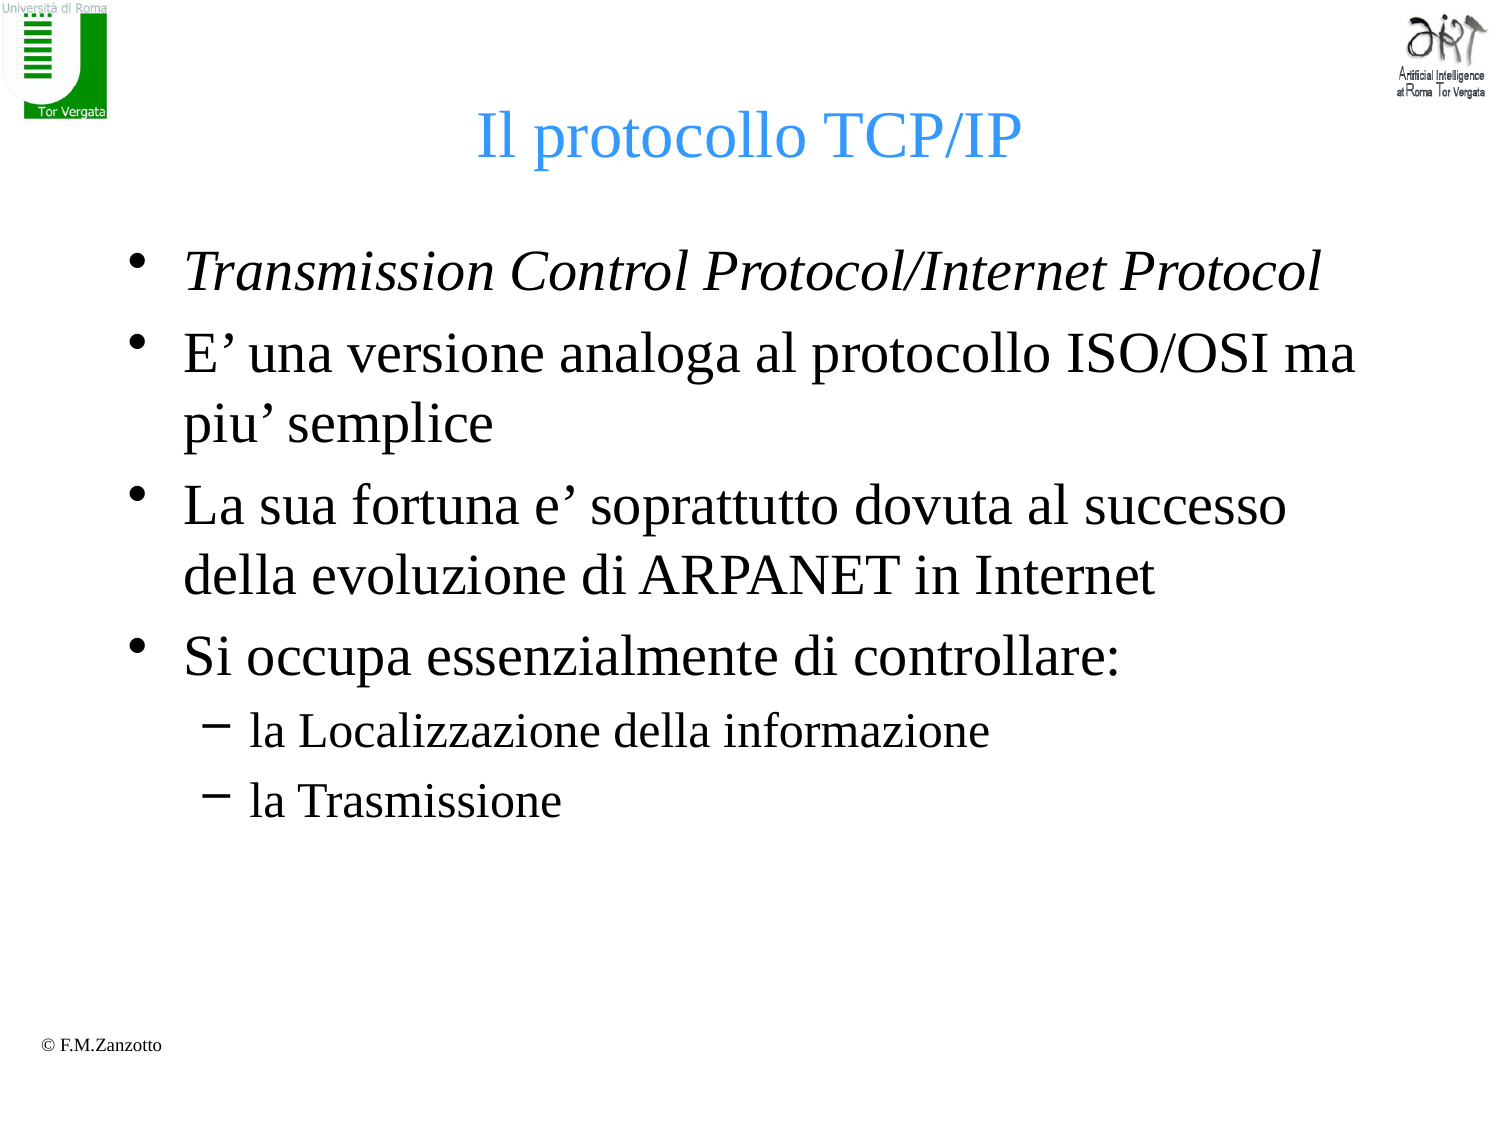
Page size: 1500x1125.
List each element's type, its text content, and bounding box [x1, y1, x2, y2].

title Il protocollo TCP/IP [112, 74, 1388, 188]
picture [1387, 8, 1495, 101]
picture [1, 1, 107, 119]
list Transmission Control Protocol/Internet Protocol E’ una versione analoga al protocollo ISO/OSI ma piu’ semplice La sua fortuna e’ soprattutto dovuta al successo della evoluzione di ARPANET in Internet Si occupa essenzialmente di controllare: la Localizzazione della informazione la Trasmissione [112, 224, 1388, 1001]
